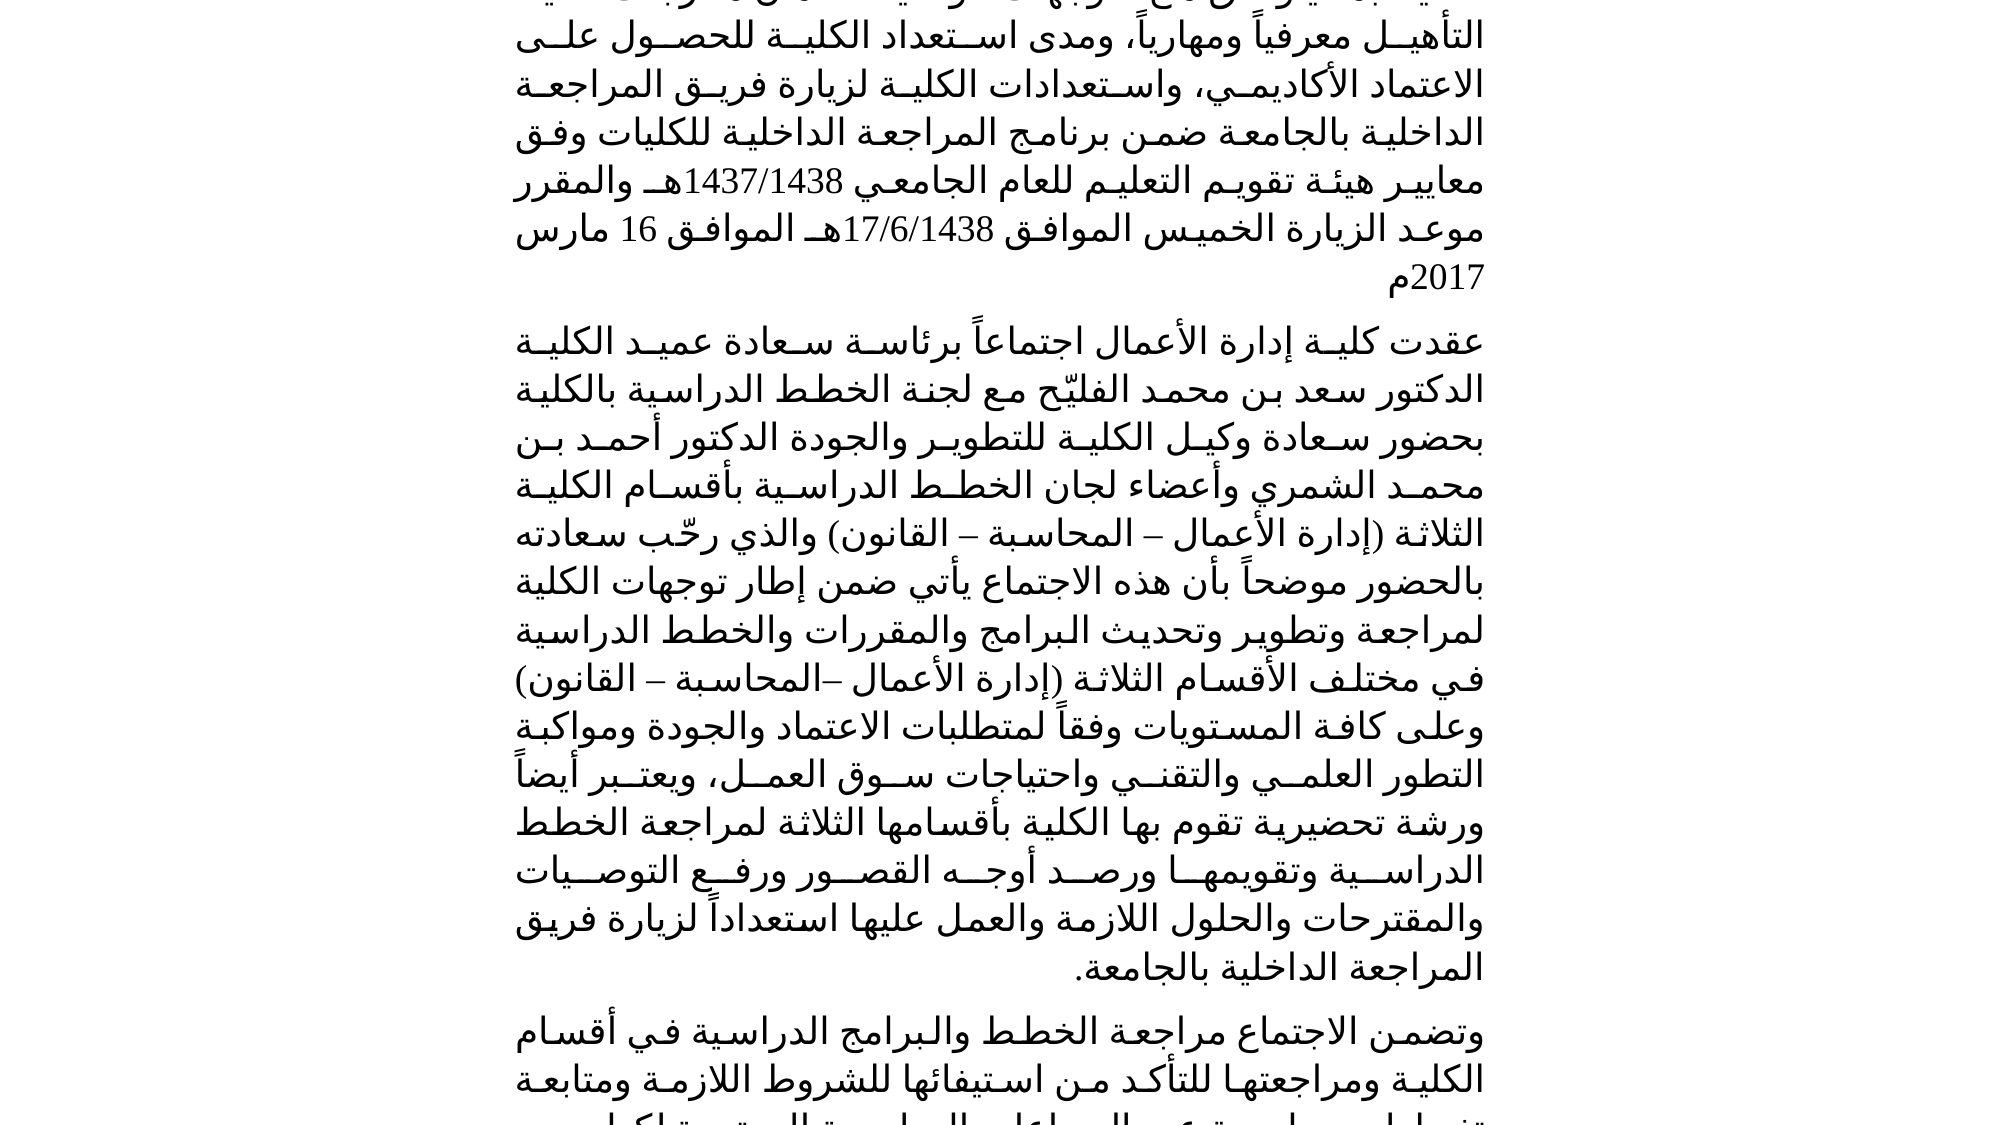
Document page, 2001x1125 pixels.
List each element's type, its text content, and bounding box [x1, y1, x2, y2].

text_box سعادة عميد الكلية يترأس لجنة الخُطط الدراسية بالكلية بهدف متابعة مستجدات الخطط والبرامج الدراسية على مستوى الكلية بما يتوافق مع التوجهات الوطنية لضمان مخرجات عالية التأهيل معرفياً ومهارياً، ومدى استعداد الكلية للحصول على الاعتماد الأكاديمي، واستعدادات الكلية لزيارة فريق المراجعة الداخلية بالجامعة ضمن برنامج المراجعة الداخلية للكليات وفق معايير هيئة تقويم التعليم للعام الجامعي 1437/1438هـ والمقرر موعد الزيارة الخميس الموافق 17/6/1438هـ الموافق 16 مارس 2017م عقدت كلية إدارة الأعمال اجتماعاً برئاسة سعادة عميد الكلية الدكتور سعد بن محمد الفليّح مع لجنة الخطط الدراسية بالكلية بحضور سعادة وكيل الكلية للتطوير والجودة الدكتور أحمد بن محمد الشمري وأعضاء لجان الخطط الدراسية بأقسام الكلية الثلاثة (إدارة الأعمال – المحاسبة – القانون) والذي رحّب سعادته بالحضور موضحاً بأن هذه الاجتماع يأتي ضمن إطار توجهات الكلية لمراجعة وتطوير وتحديث البرامج والمقررات والخطط الدراسية في مختلف الأقسام الثلاثة (إدارة الأعمال –المحاسبة – القانون) وعلى كافة المستويات وفقاً لمتطلبات الاعتماد والجودة ومواكبة التطور العلمي والتقني واحتياجات سوق العمل، ويعتبر أيضاً ورشة تحضيرية تقوم بها الكلية بأقسامها الثلاثة لمراجعة الخطط الدراسية وتقويمها ورصد أوجه القصور ورفع التوصيات والمقترحات والحلول اللازمة والعمل عليها استعداداً لزيارة فريق المراجعة الداخلية بالجامعة. وتضمن الاجتماع مراجعة الخطط والبرامج الدراسية في أقسام الكلية ومراجعتها للتأكد من استيفائها للشروط اللازمة ومتابعة تفعيلها. و مراجعة عدد الساعات الدراسية المعتمدة لكل من (متطلبات الجامعة، ومتطلبات الكلية، ومتطلبات القسم الإجبارية والاختيارية والمساندة، والتدريب العملي ومشروع التخرج إن وجد) وتوزيعها على المستويات الدراسية مع مراعاة التسلسل العلمي ومتطلبات المقررات الدراسية السابقة أو المصاحبة، ومراجعة توصيف المقرّرات الدراسيّة، وأهدافها، ومفرداتها، والمراجع، وكذلك المخرجات، ووسائل التدريس والتقييم وتحديد -مدى توافقها مع مخرجات نواتج التعلم الخاصّة بالبرنامج الدراسي، والتأكد من مدى حاجة سوق العمل ومتطلبات التنمية بالمملكة. وفي نهاية الاجتماع تقدّم سعادة بالشكر لأعضاء اللجنة مثمناً الجهود المبذولة ومؤكداً الوقوف على نقاط القوة التي تمت خلال الاجتماع لتعزيزيها وإلى نقاط الضعف لتحسينها من أجل رفع شأن الكلية وتميزها بين كليات الجامعة سعياً لحصول برامج الكلية على الاعتماد الأكاديمي. [500, 0, 1500, 1125]
